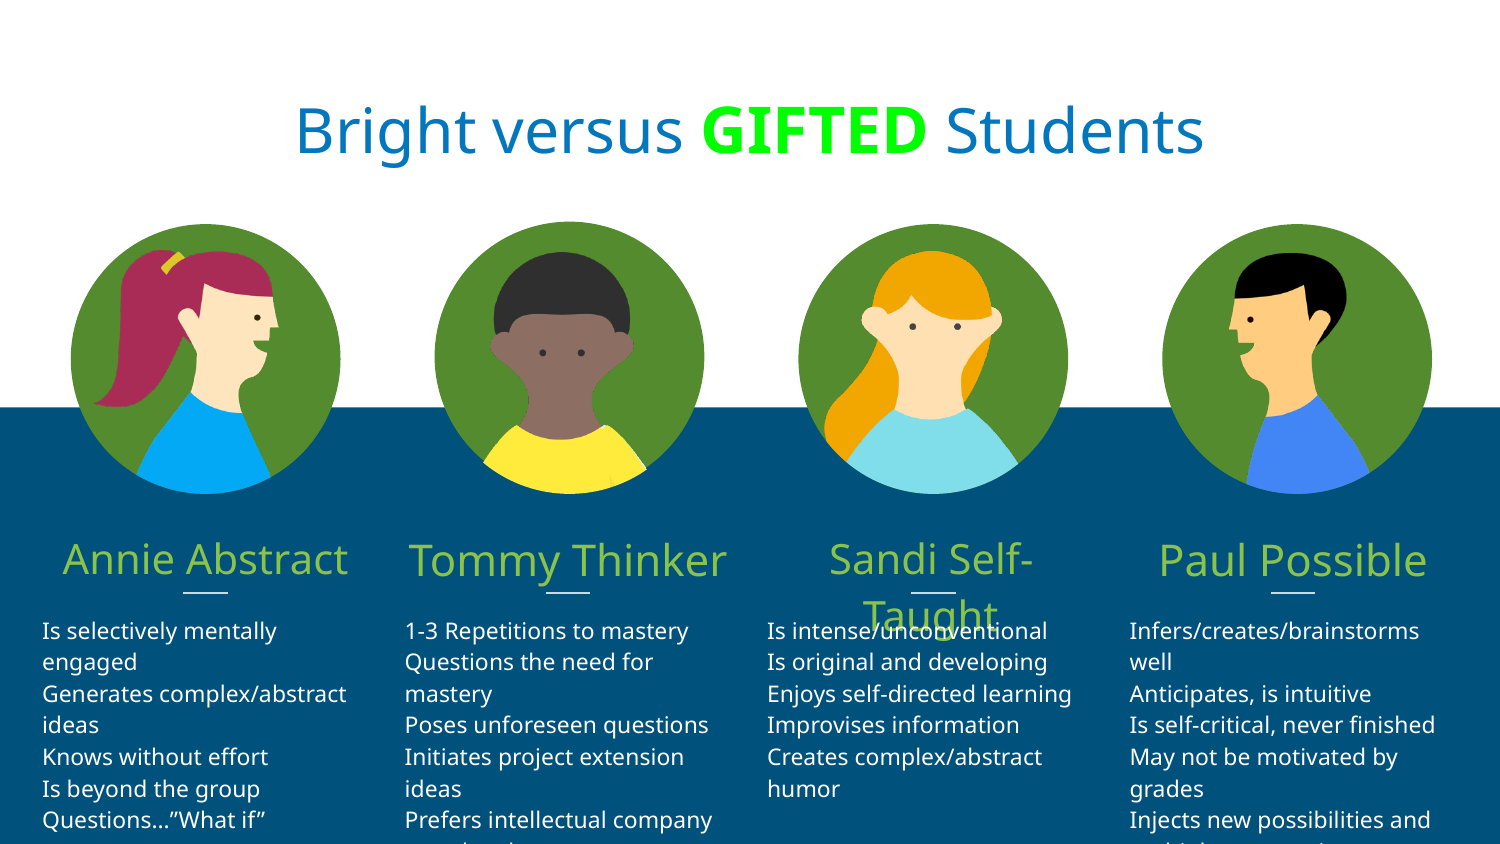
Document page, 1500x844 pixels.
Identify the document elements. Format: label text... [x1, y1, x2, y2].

picture [1395, 818, 1400, 826]
list Tommy Thinker [389, 510, 747, 582]
list Annie Abstract [27, 510, 385, 582]
picture [249, 814, 254, 827]
picture [1223, 819, 1232, 825]
picture [1362, 819, 1371, 825]
picture [407, 812, 413, 827]
picture [427, 788, 436, 794]
picture [229, 814, 234, 826]
picture [518, 818, 527, 824]
picture [76, 819, 85, 825]
picture [593, 818, 598, 826]
picture [100, 814, 105, 826]
list Is selectively mentally engaged Generates complex/abstract ideas Knows without effort Is beyond the group Questions…”What if” [27, 597, 385, 787]
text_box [798, 223, 1069, 495]
list Infers/creates/brainstorms well Anticipates, is intuitive Is self-critical, never finished May not be motivated by grades Injects new possibilities and multiple perspectives [1114, 597, 1472, 787]
list Paul Possible [1114, 510, 1472, 582]
picture [429, 818, 438, 824]
picture [1158, 787, 1163, 796]
picture [1183, 815, 1189, 826]
picture [1348, 816, 1353, 825]
list 1-3 Repetitions to mastery Questions the need for mastery Poses unforeseen questions Initiates project extension ideas Prefers intellectual company or to be alone [389, 597, 747, 787]
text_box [70, 223, 341, 495]
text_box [1161, 223, 1433, 495]
picture [443, 787, 448, 795]
picture [678, 819, 684, 827]
list Sandi Self-Taught [752, 510, 1110, 582]
list Is intense/unconventional Is original and developing Enjoys self-directed learning Improvises information Creates complex/abstract humor [752, 597, 1110, 787]
text_box [0, 0, 1500, 408]
picture [510, 814, 515, 826]
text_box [434, 221, 705, 495]
picture [178, 788, 187, 794]
picture [1182, 788, 1191, 794]
picture [567, 814, 572, 826]
picture [83, 788, 92, 794]
picture [543, 818, 552, 824]
picture [443, 812, 448, 827]
picture [1159, 818, 1168, 824]
picture [450, 818, 459, 824]
title Bright versus GIFTED Students [51, 61, 1449, 182]
picture [219, 819, 225, 827]
